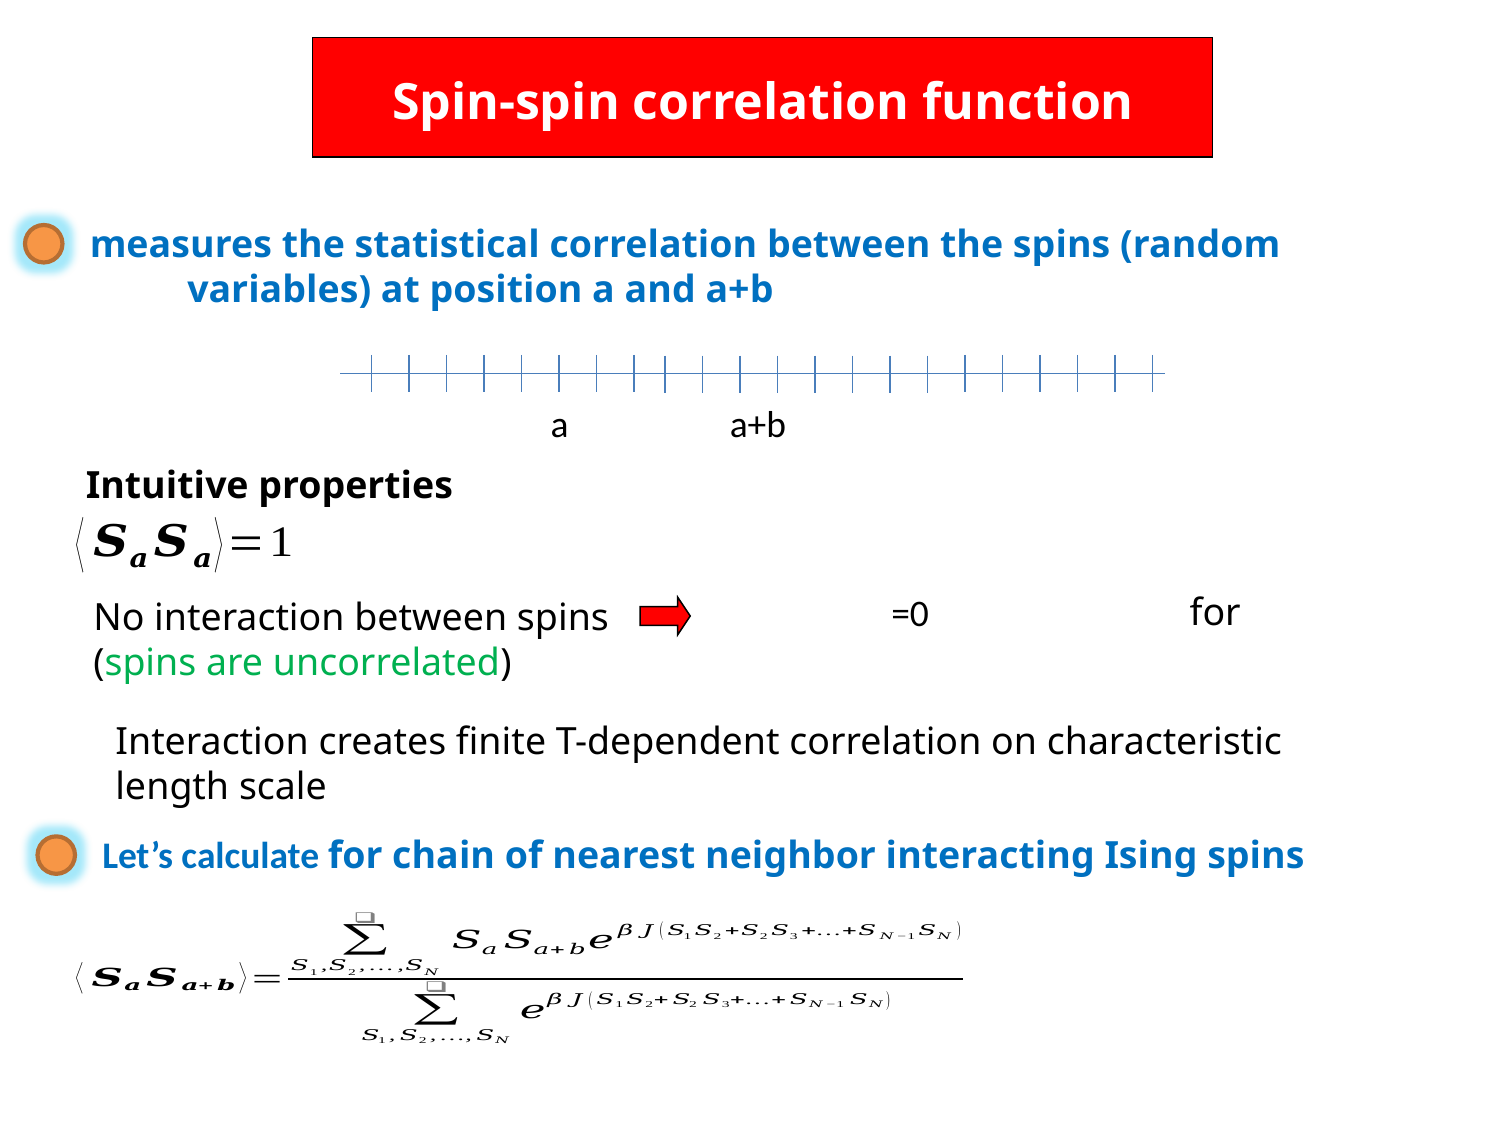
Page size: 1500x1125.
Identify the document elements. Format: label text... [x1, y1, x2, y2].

text_box [35, 834, 78, 876]
text_box No interaction between spins (spins are uncorrelated) [78, 585, 625, 691]
text_box Intuitive properties [71, 453, 469, 514]
text_box [640, 597, 691, 635]
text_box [339, 354, 1166, 454]
text_box [22, 222, 65, 265]
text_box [312, 37, 1213, 158]
